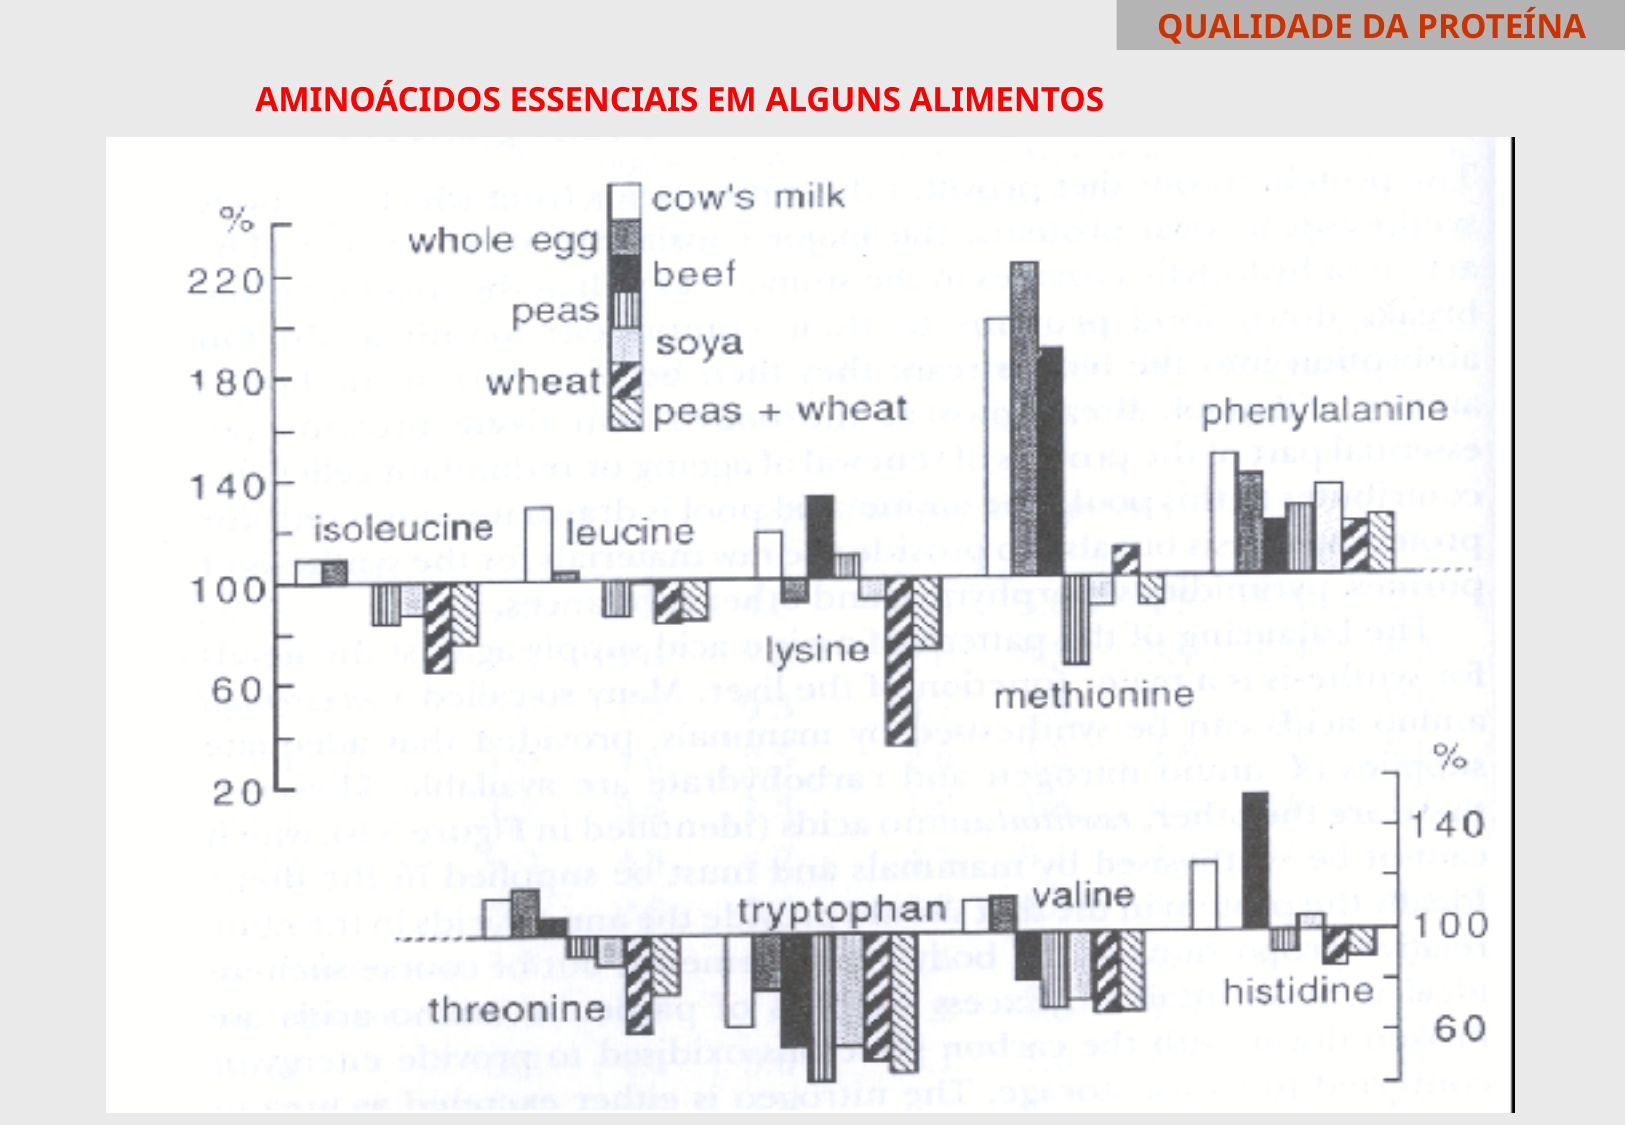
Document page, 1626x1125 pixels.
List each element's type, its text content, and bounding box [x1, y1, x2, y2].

text_box QUALIDADE DA PROTEÍNA [1116, 0, 1625, 50]
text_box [105, 137, 1515, 1114]
text_box AMINOÁCIDOS ESSENCIAIS EM ALGUNS ALIMENTOS [240, 71, 1121, 126]
